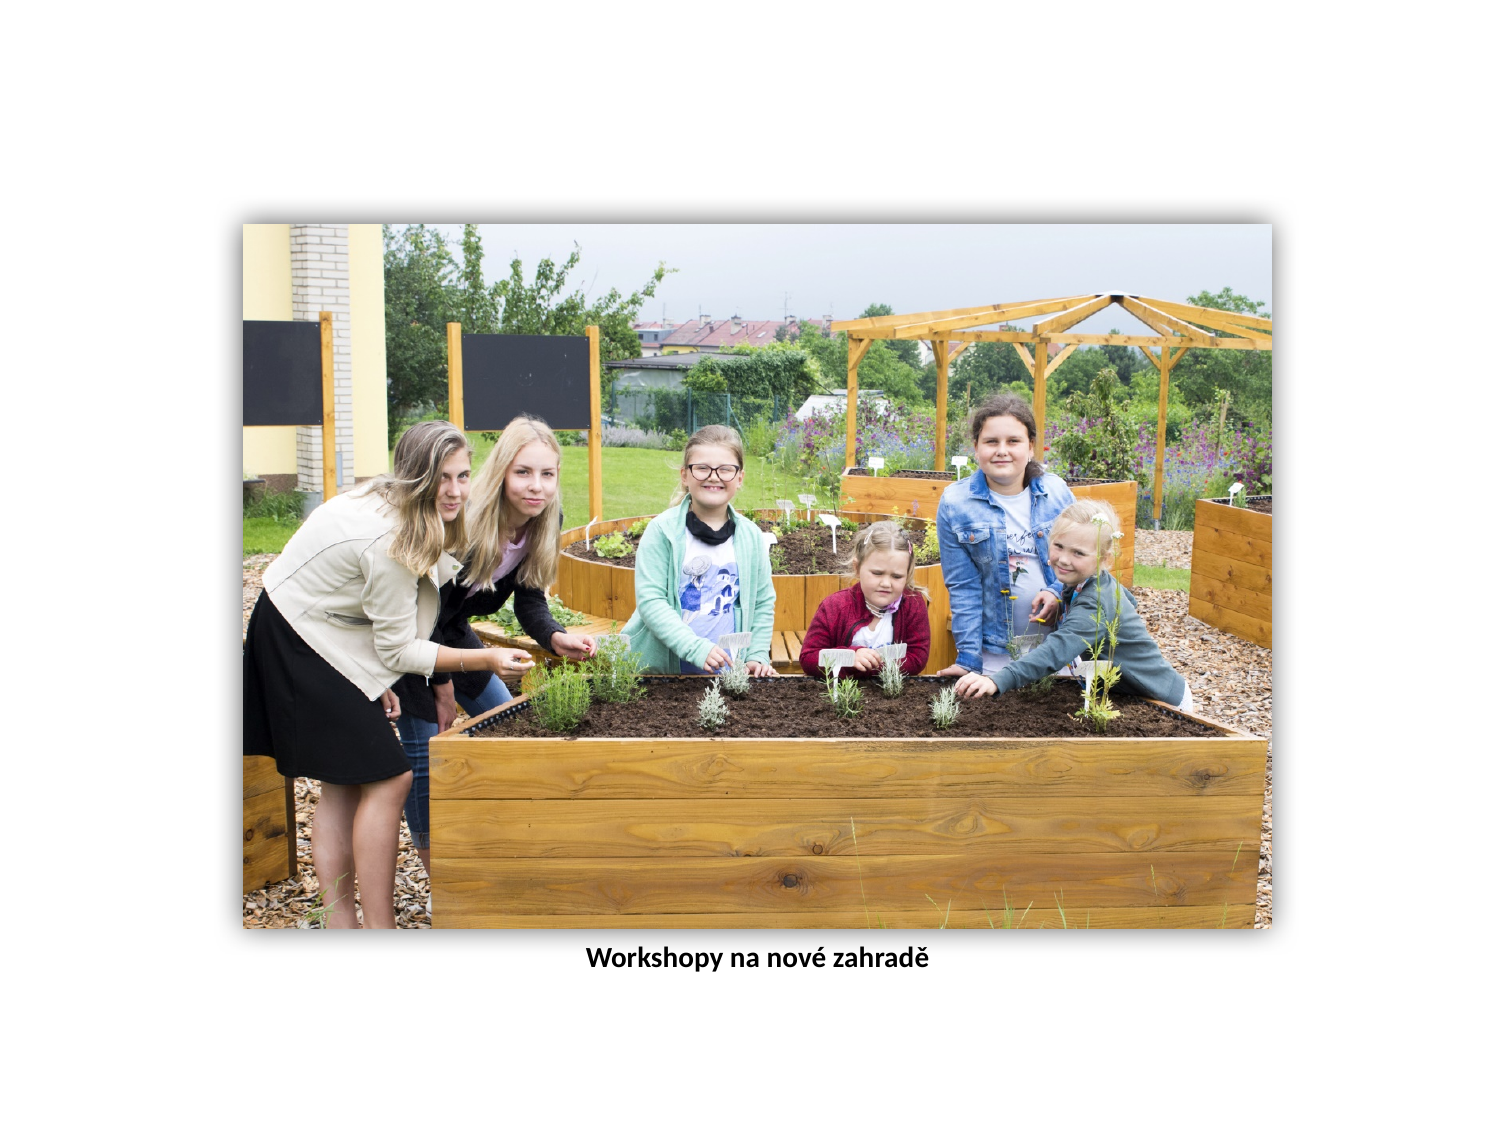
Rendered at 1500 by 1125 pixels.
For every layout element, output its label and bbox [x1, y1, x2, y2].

text_box [243, 224, 1272, 978]
